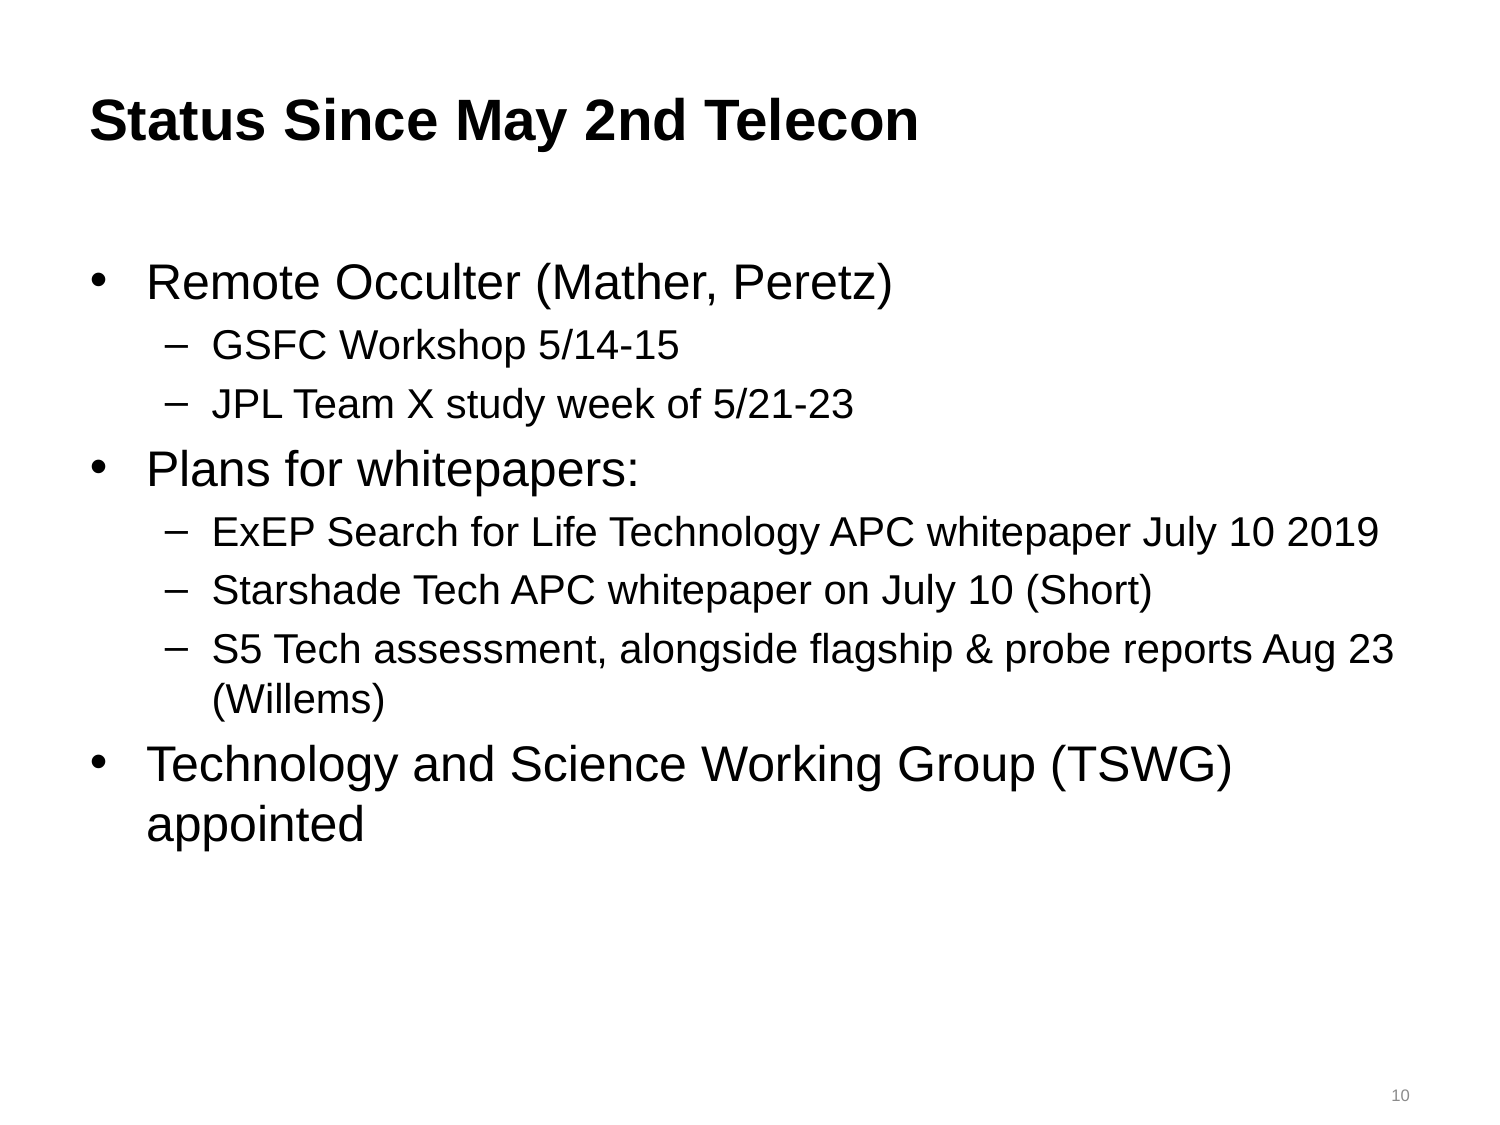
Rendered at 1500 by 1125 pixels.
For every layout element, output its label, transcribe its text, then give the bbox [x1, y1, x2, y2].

title Status Since May 2nd Telecon [74, 74, 1425, 146]
slide_number 10 [1217, 1065, 1425, 1125]
list Remote Occulter (Mather, Peretz) GSFC Workshop 5/14-15 JPL Team X study week of 5/21-23 Plans for whitepapers: ExEP Search for Life Technology APC whitepaper July 10 2019 Starshade Tech APC whitepaper on July 10 (Short) S5 Tech assessment, alongside flagship & probe reports Aug 23 (Willems) Technology and Science Working Group (TSWG) appointed [75, 242, 1429, 1033]
